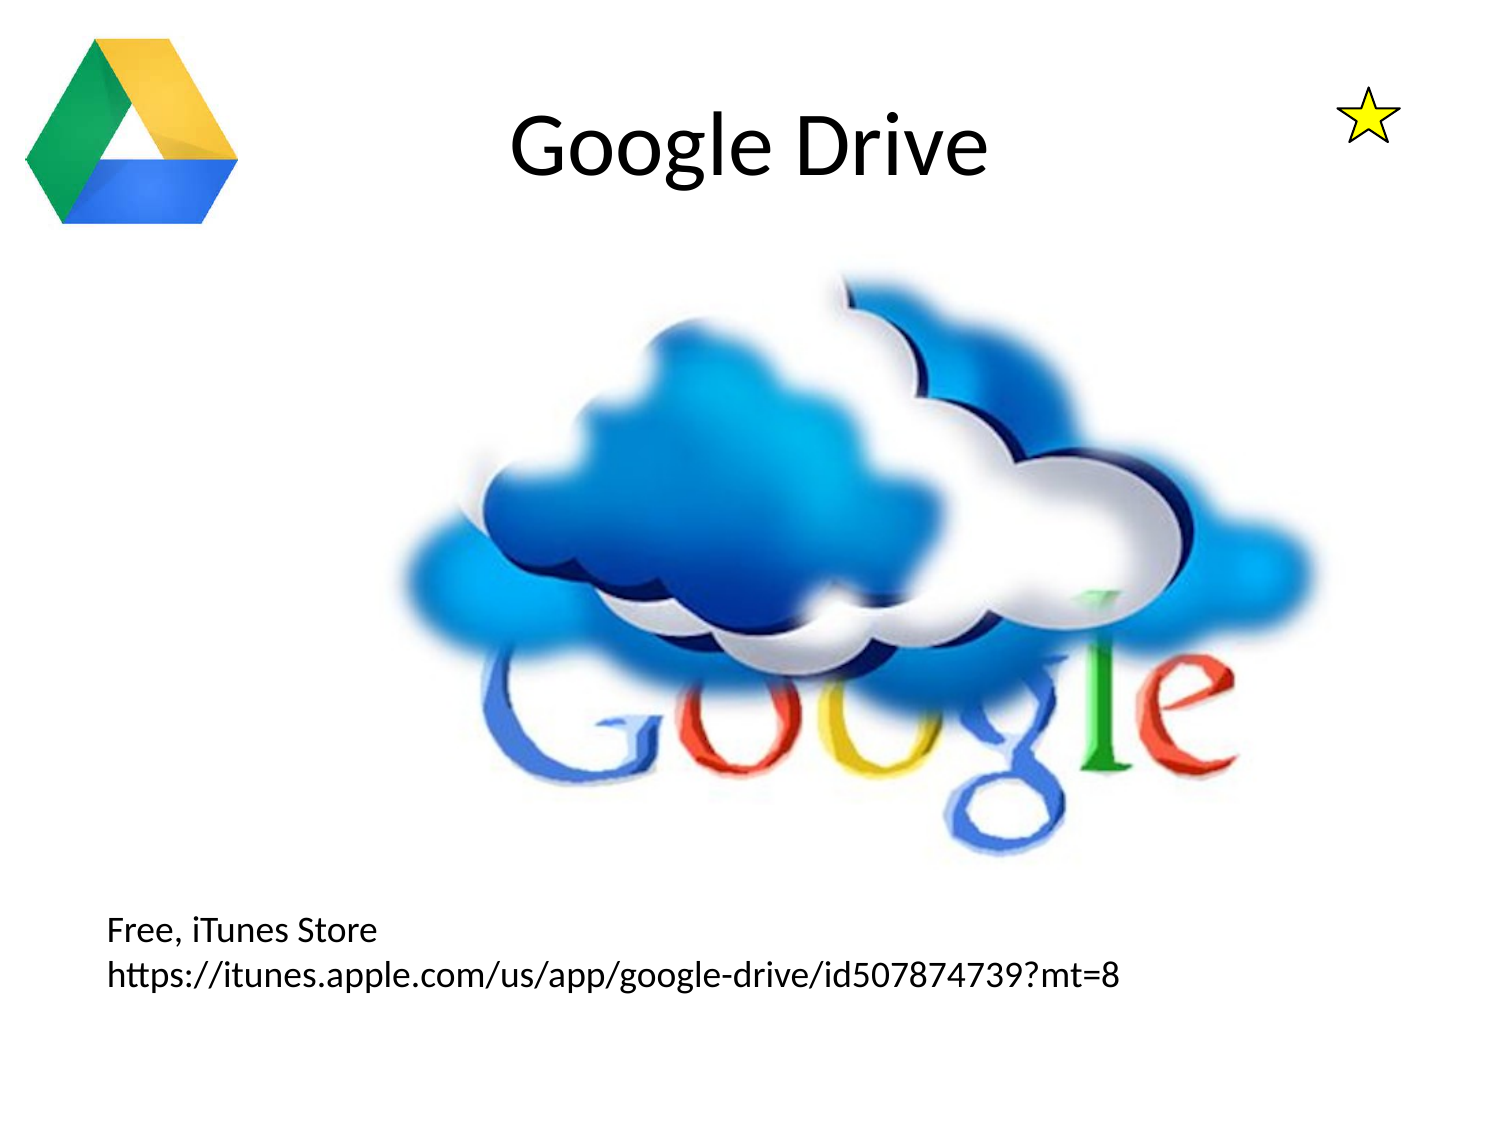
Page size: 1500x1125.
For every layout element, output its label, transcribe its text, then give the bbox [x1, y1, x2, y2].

text_box Free, iTunes Store https://itunes.apple.com/us/app/google-drive/id507874739?mt=8 [92, 897, 1137, 1003]
text_box [1335, 85, 1402, 144]
picture [25, 24, 239, 238]
picture [337, 212, 1363, 880]
title Google Drive [244, 45, 1425, 233]
